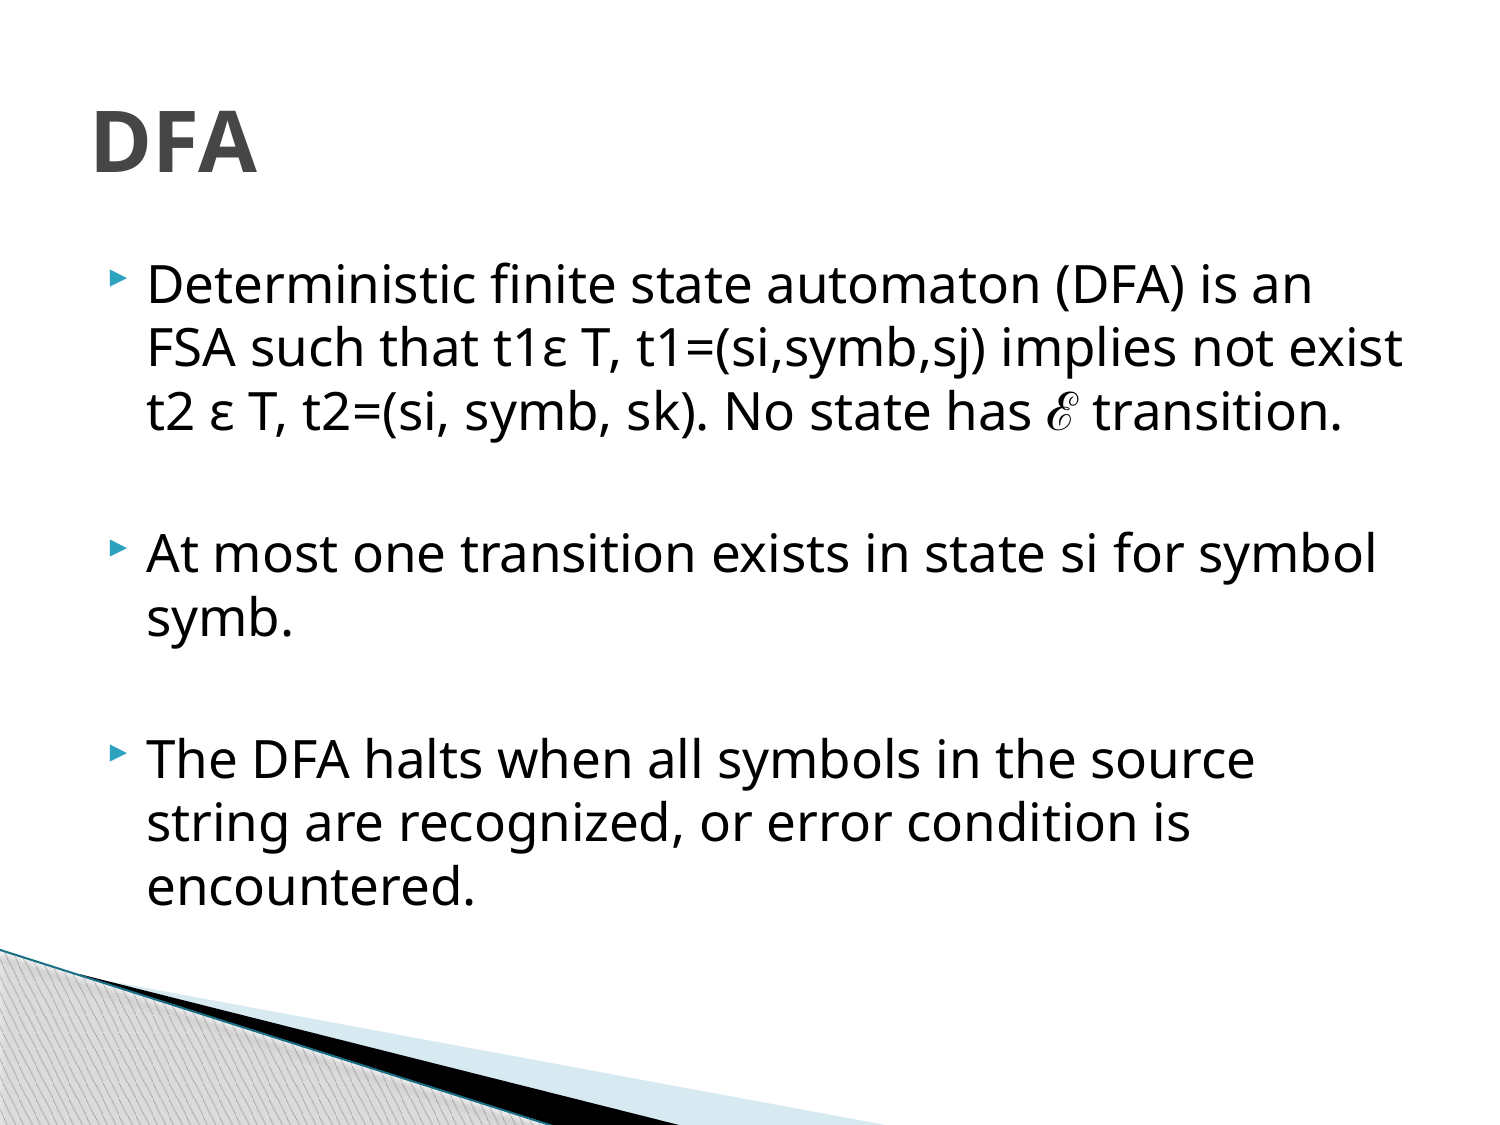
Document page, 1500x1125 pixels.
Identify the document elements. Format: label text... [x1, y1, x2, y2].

list Deterministic finite state automaton (DFA) is an FSA such that t1ε T, t1=(si,symb,sj) implies not exist t2 ε T, t2=(si, symb, sk). No state has ℰ transition. At most one transition exists in state si for symbol symb. The DFA halts when all symbols in the source string are recognized, or error condition is encountered. [75, 242, 1425, 986]
title DFA [75, 45, 1425, 233]
